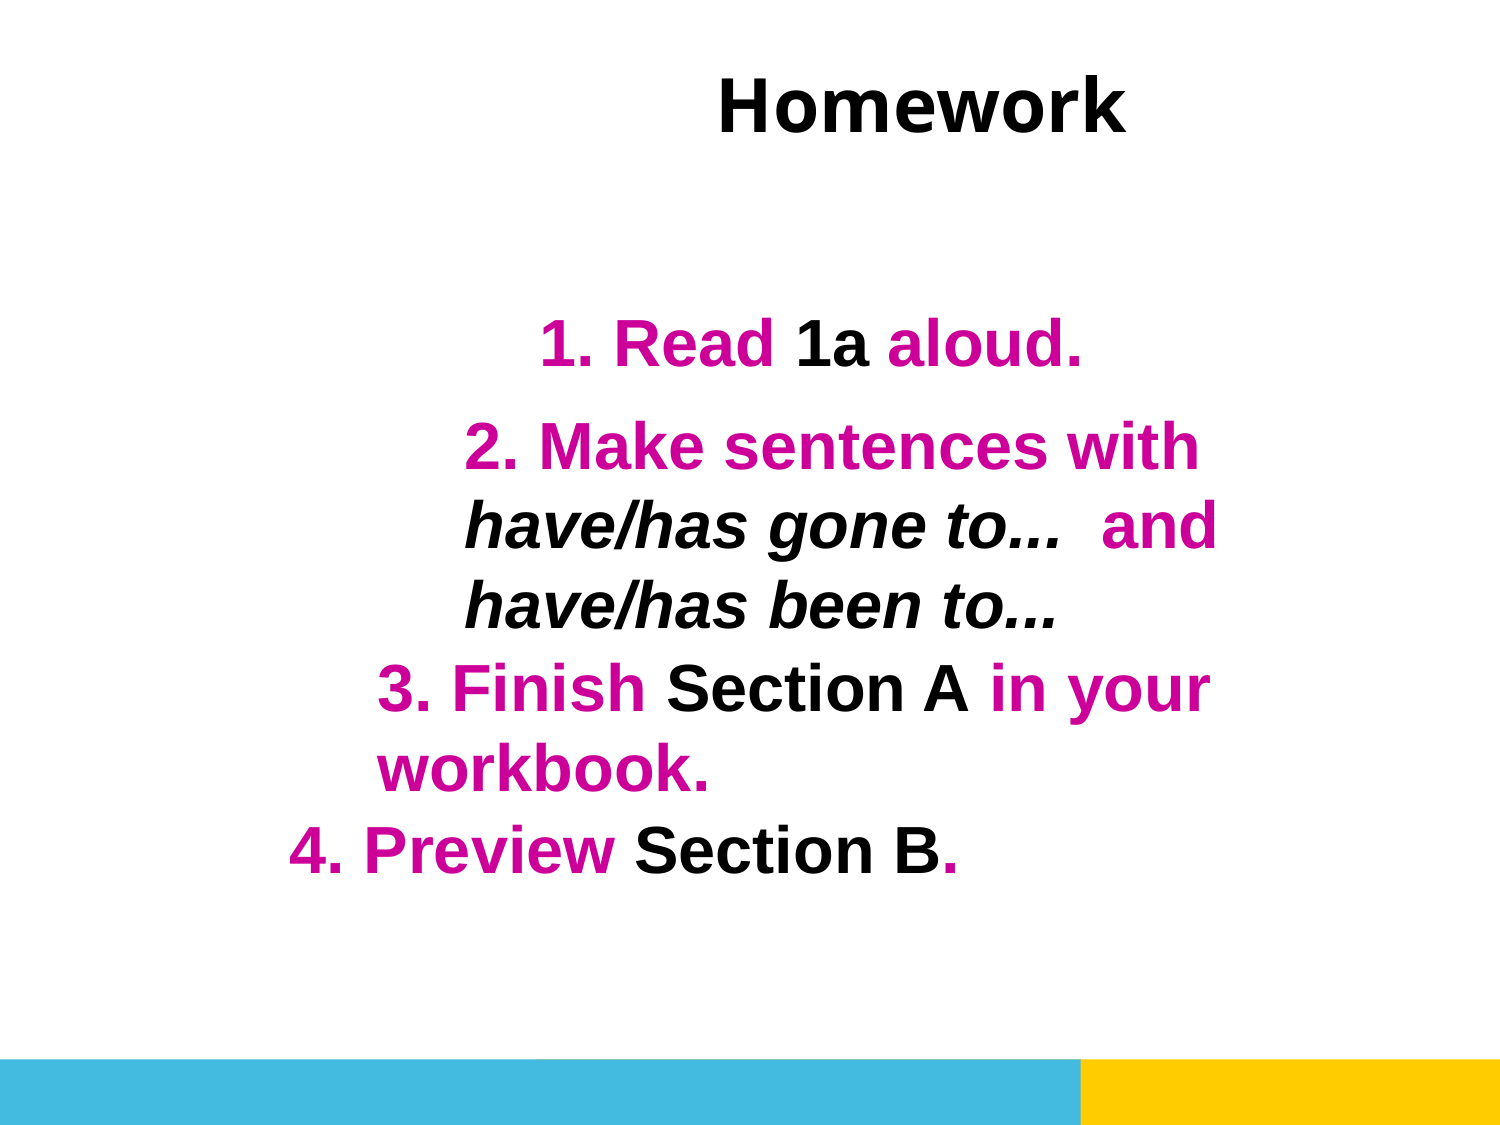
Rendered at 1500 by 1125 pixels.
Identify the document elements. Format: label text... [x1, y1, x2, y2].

text_box 2. Make sentences with have/has gone to... and have/has been to... [449, 395, 1350, 650]
text_box 1. Read 1a aloud. [525, 292, 1463, 388]
text_box 4. Preview Section B. [275, 799, 1200, 895]
text_box 3. Finish Section A in your workbook. [362, 637, 1288, 813]
text_box Homework [349, 49, 1500, 155]
